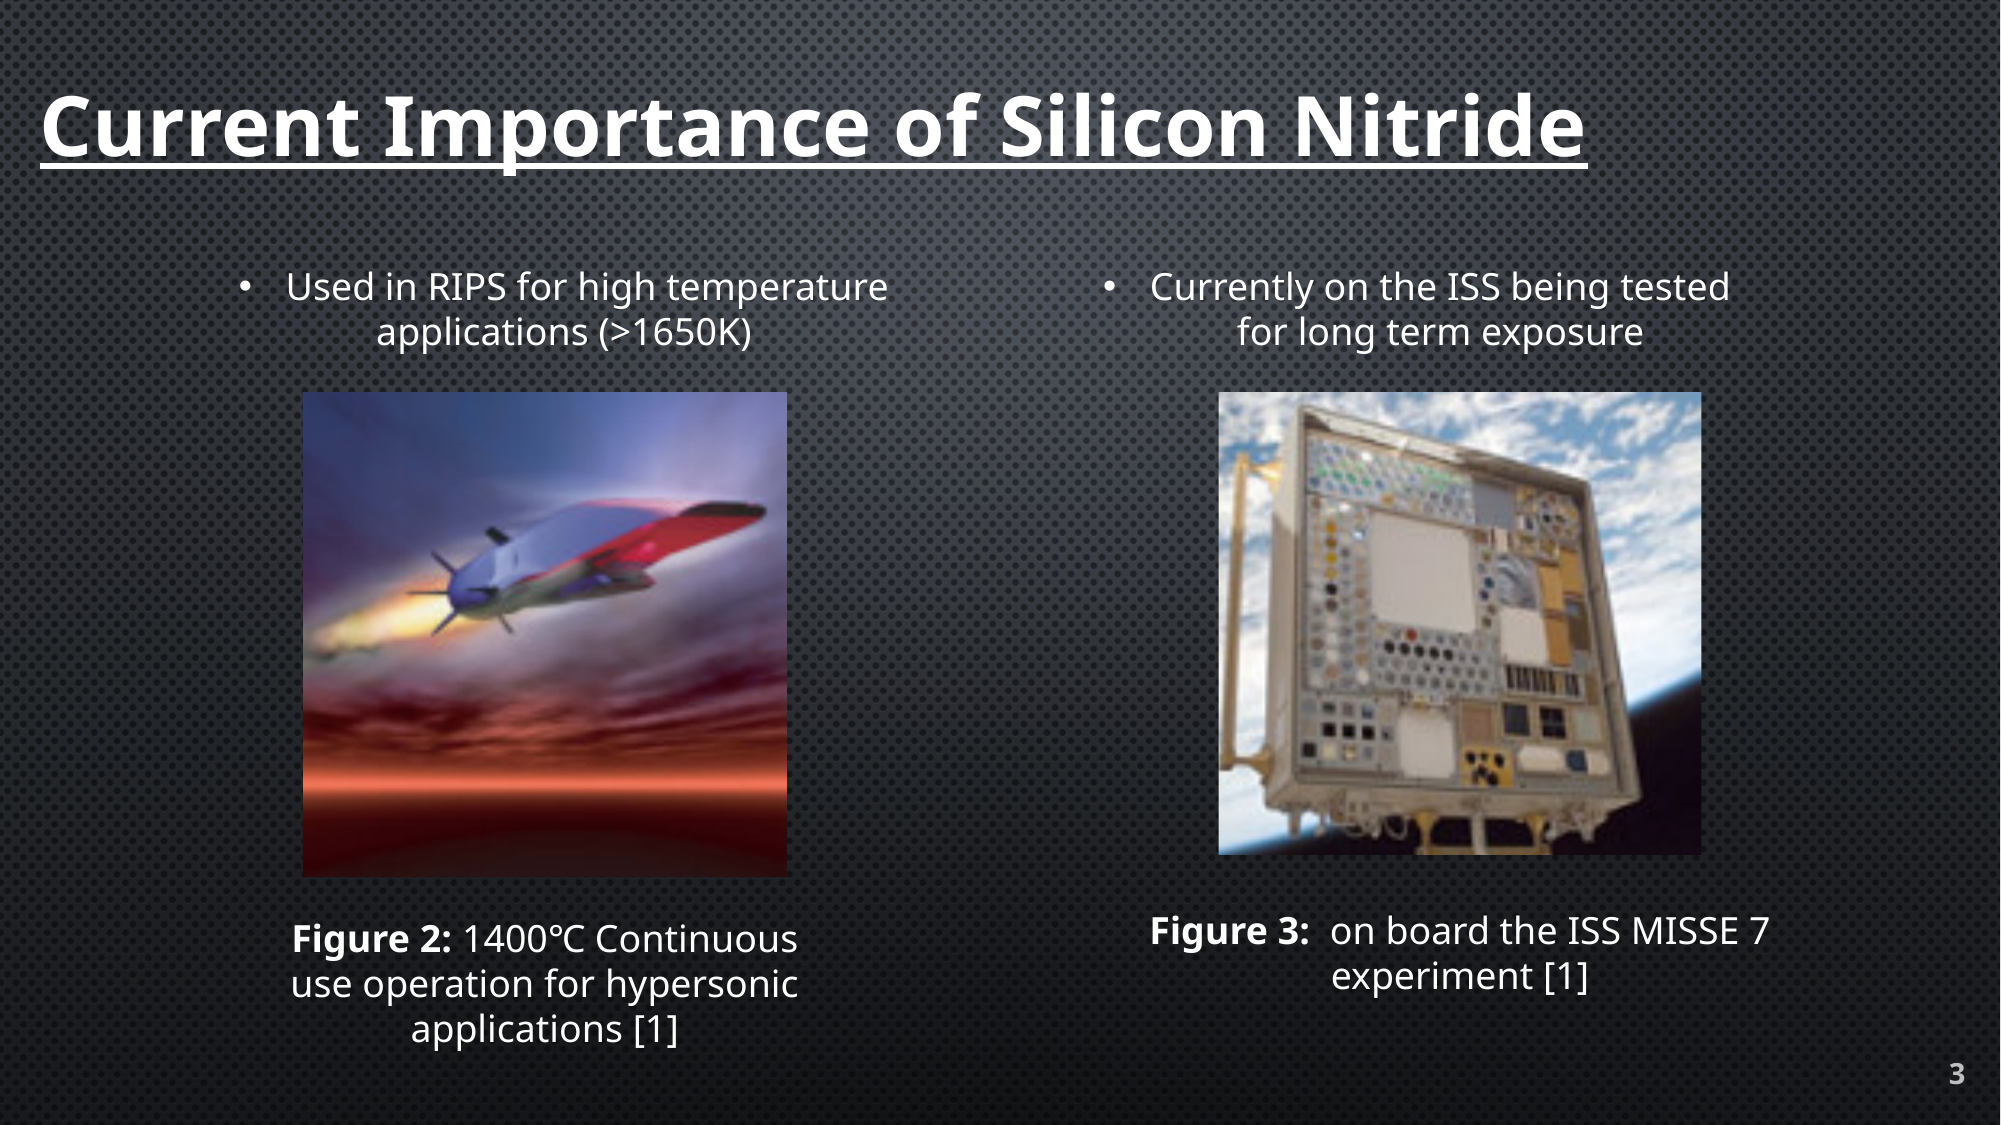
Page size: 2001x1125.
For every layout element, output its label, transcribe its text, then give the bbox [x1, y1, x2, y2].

title Current Importance of Silicon Nitride [24, 21, 1981, 225]
text_box Figure 2: 1400℃ Continuous use operation for hypersonic applications [1] [252, 907, 838, 1058]
picture [302, 392, 787, 877]
slide_number 3 [1890, 1042, 1981, 1103]
text_box Currently on the ISS being tested for long term exposure [1082, 255, 1752, 361]
text_box Used in RIPS for high temperature applications (>1650K) [223, 255, 905, 361]
picture [1218, 392, 1702, 855]
